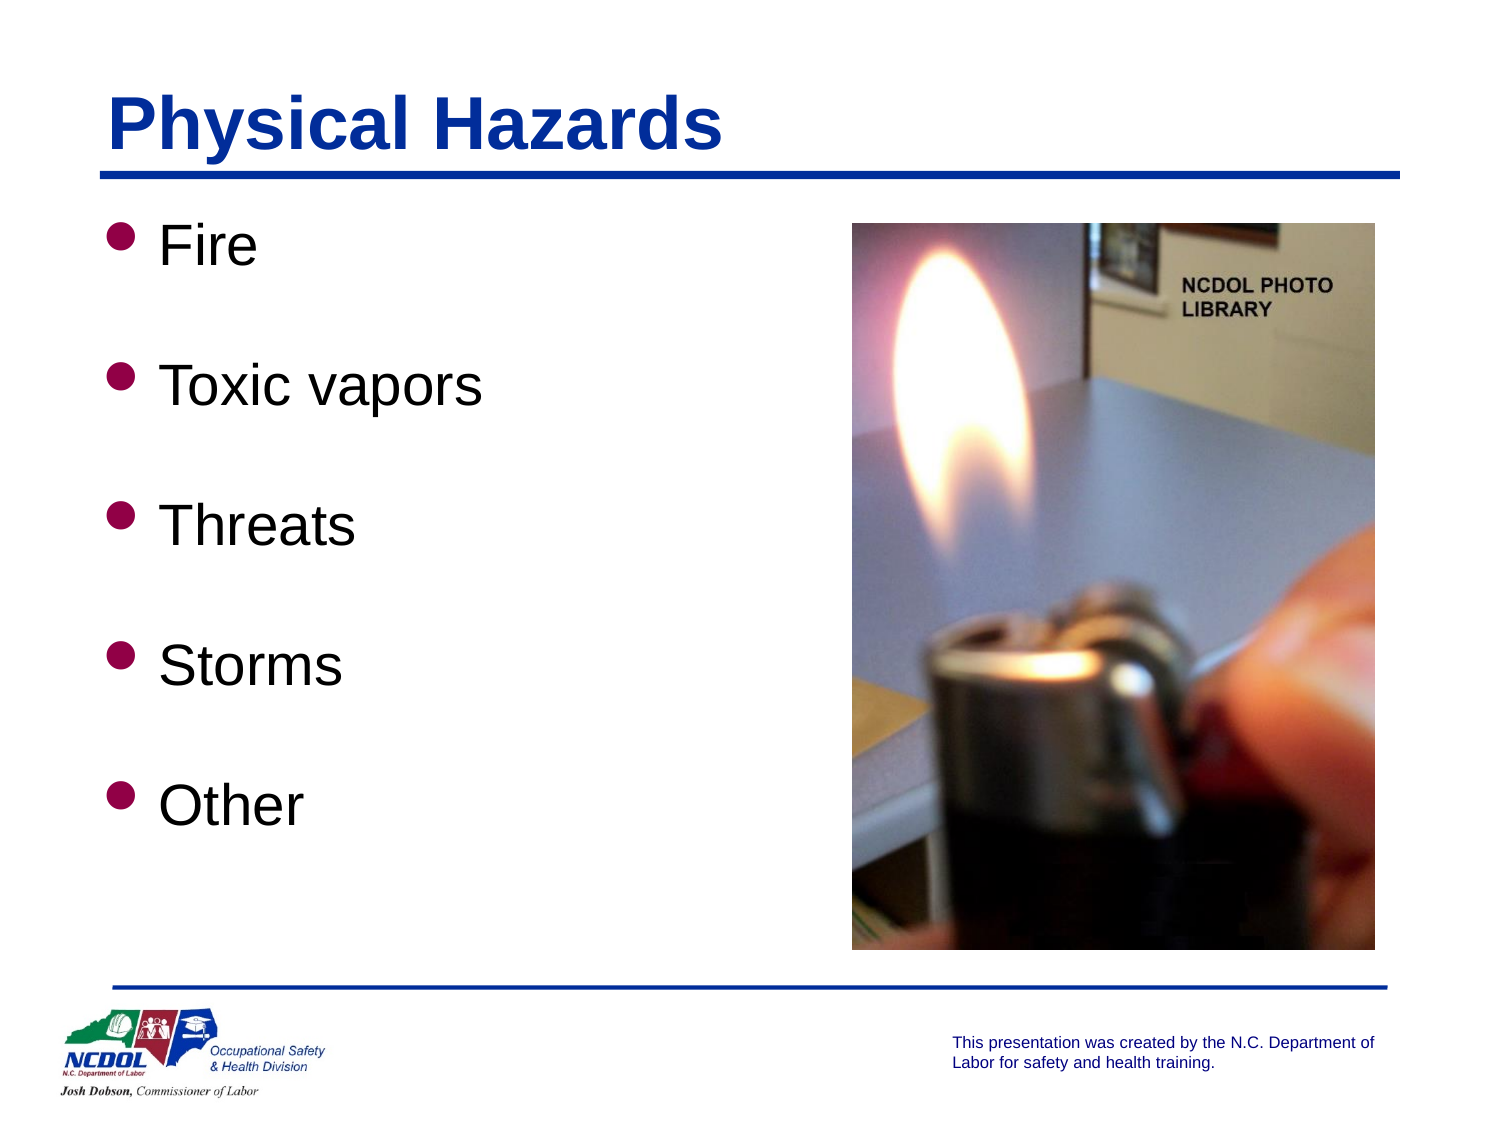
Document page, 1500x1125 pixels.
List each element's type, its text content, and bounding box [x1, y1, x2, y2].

list Fire Toxic vapors Threats Storms Other [87, 200, 1388, 975]
picture [852, 223, 1376, 951]
title Physical Hazards [99, 75, 1400, 166]
picture [50, 992, 334, 1123]
text_box [274, 399, 847, 565]
